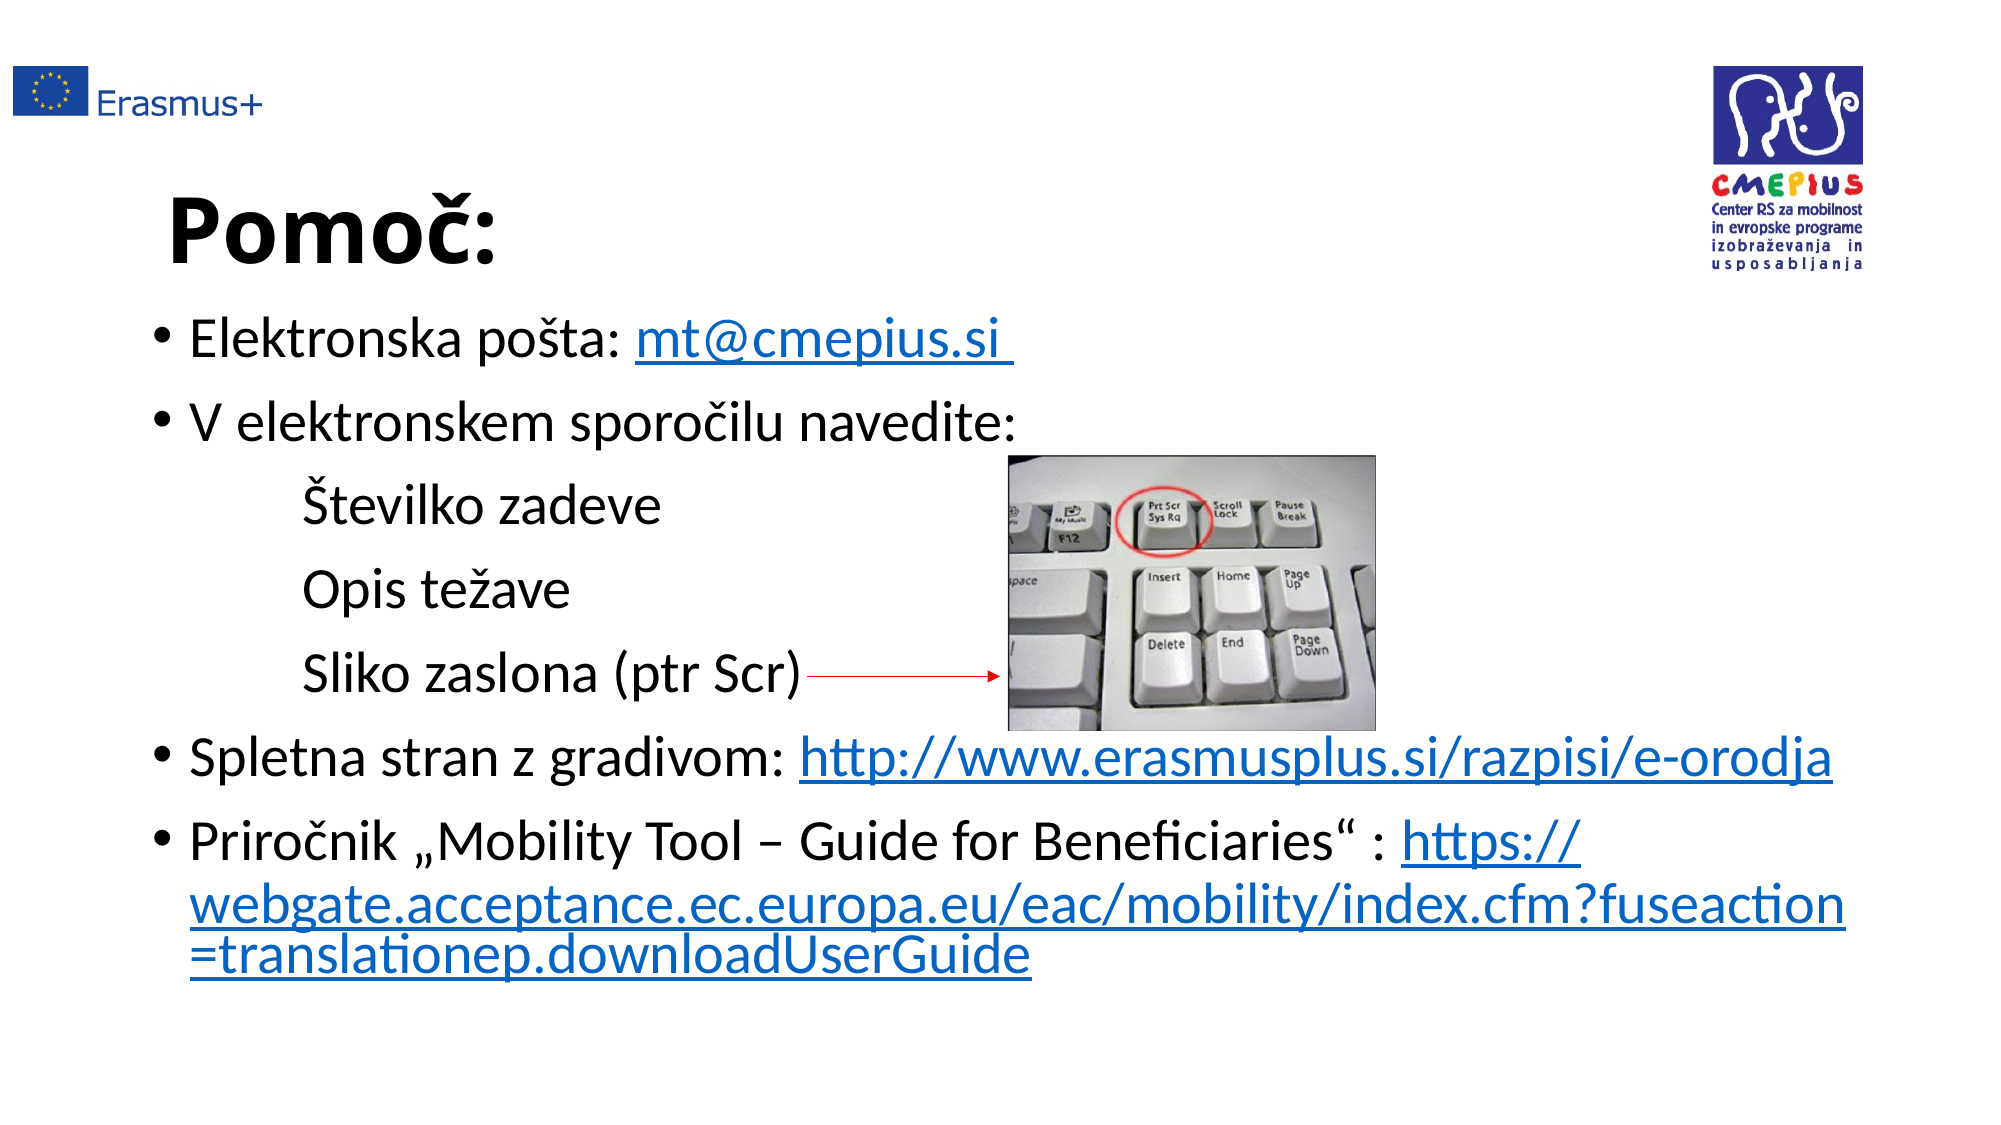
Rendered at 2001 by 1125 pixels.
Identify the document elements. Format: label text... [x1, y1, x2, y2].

title Pomoč: [150, 125, 1875, 343]
picture [13, 66, 262, 116]
list Elektronska pošta: mt@cmepius.si V elektronskem sporočilu navedite: Številko zadeve Opis težave Sliko zaslona (ptr Scr) Spletna stran z gradivom: http://www.erasmusplus.si/razpisi/e-orodja Priročnik „Mobility Tool – Guide for Beneficiaries“ : https://webgate.acceptance.ec.europa.eu/eac/mobility/index.cfm?fuseaction=translationep.downloadUserGuide [137, 299, 1863, 1102]
picture [1006, 452, 1376, 731]
picture [1712, 66, 1863, 125]
